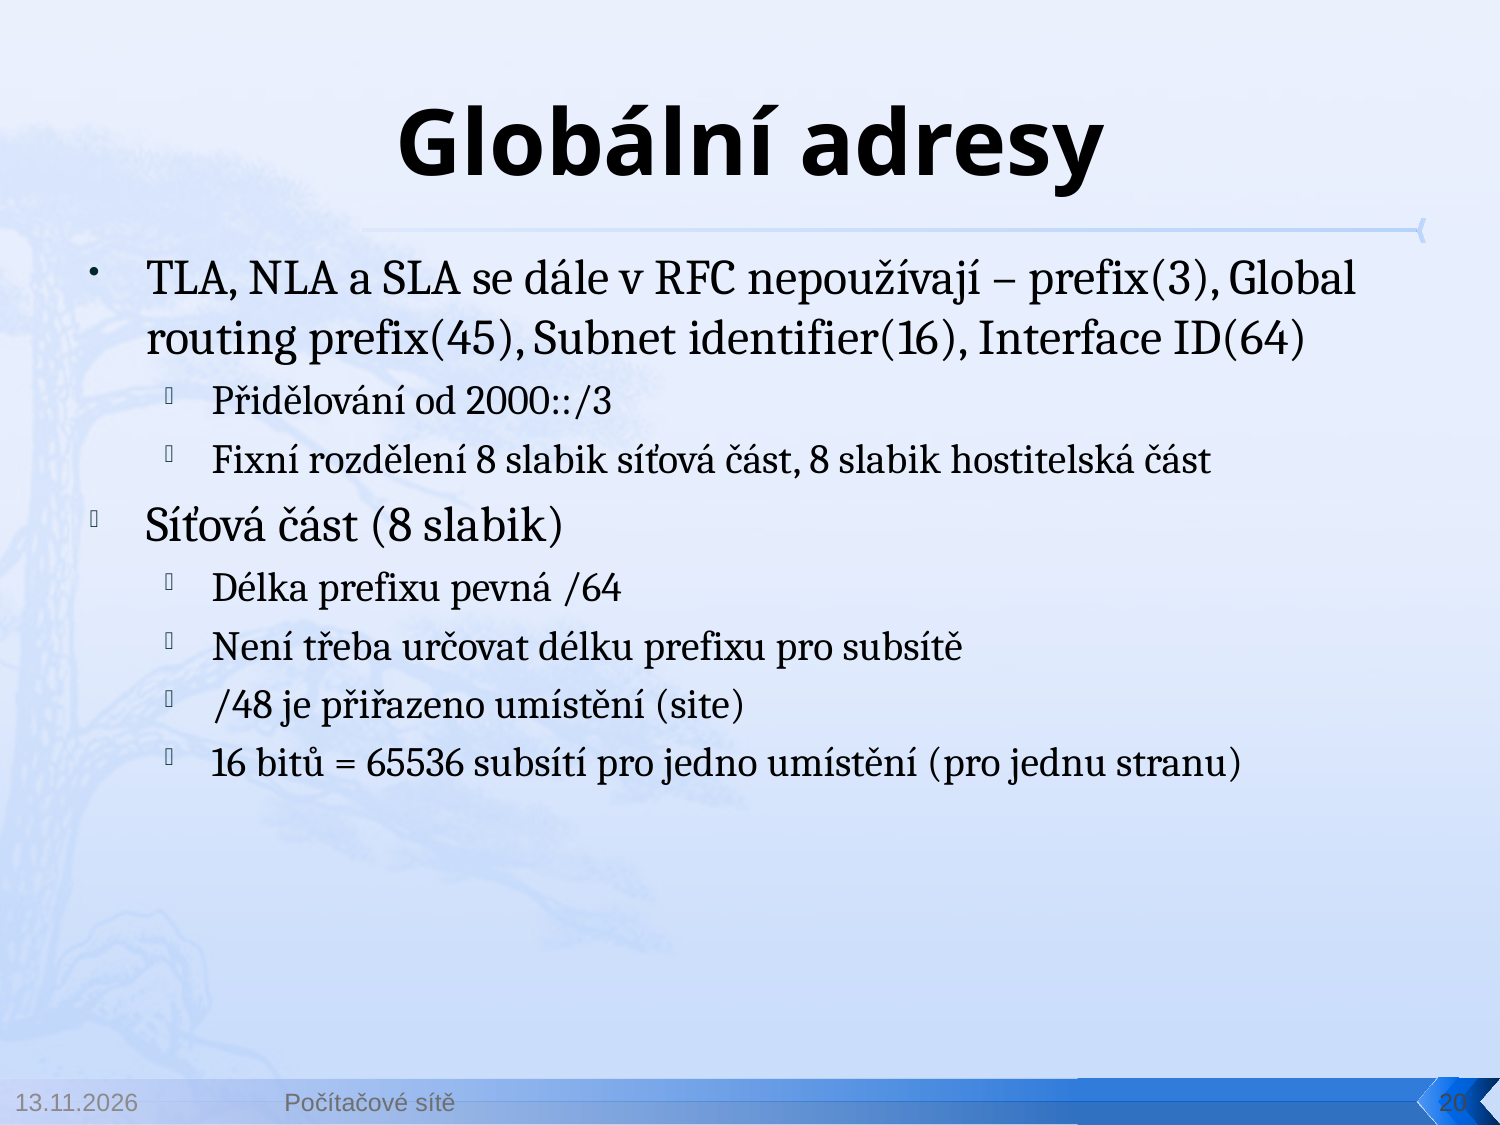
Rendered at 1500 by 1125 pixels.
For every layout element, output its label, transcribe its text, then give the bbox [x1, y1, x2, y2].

slide_number 19. 3. 2019 [0, 1077, 269, 1125]
slide_number 20 [1406, 1077, 1500, 1125]
footer Počítačové sítě [269, 1077, 961, 1125]
list TLA, NLA a SLA se dále v RFC nepoužívají – prefix(3), Global routing prefix(45), Subnet identifier(16), Interface ID(64) Přidělování od 2000::/3 Fixní rozdělení 8 slabik síťová část, 8 slabik hostitelská část Síťová část (8 slabik) Délka prefixu pevná /64 Není třeba určovat délku prefixu pro subsítě /48 je přiřazeno umístění (site) 16 bitů = 65536 subsítí pro jedno umístění (pro jednu stranu) [75, 237, 1425, 1025]
title Globální adresy [75, 45, 1425, 233]
